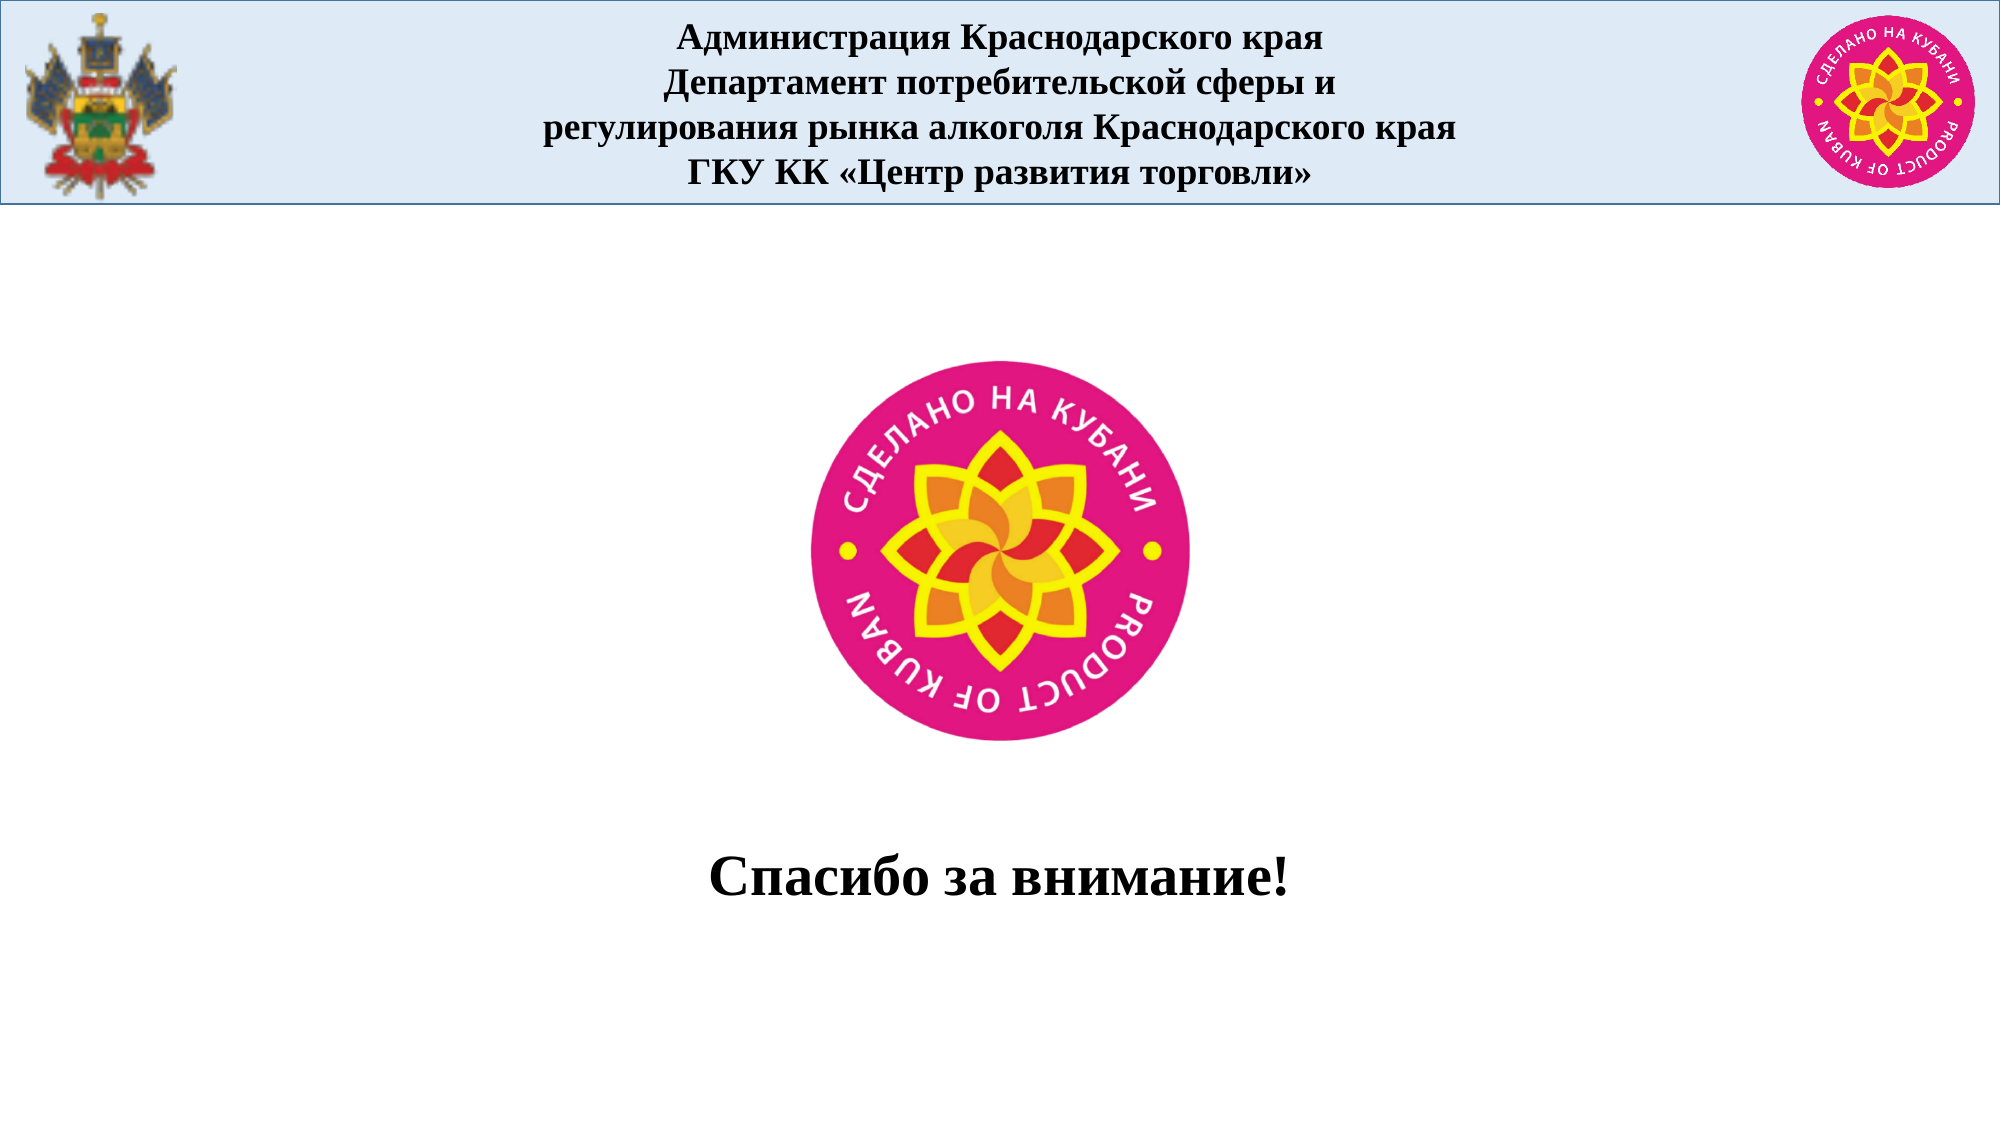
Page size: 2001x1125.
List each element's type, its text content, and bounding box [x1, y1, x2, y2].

text_box Спасибо за внимание! [0, 829, 2000, 915]
picture [25, 13, 177, 204]
picture [809, 360, 1190, 741]
picture [1801, 15, 1975, 189]
text_box Администрация Краснодарского края Департамент потребительской сферы и регулирования рынка алкоголя Краснодарского края ГКУ КК «Центр развития торговли» [0, 0, 2000, 205]
